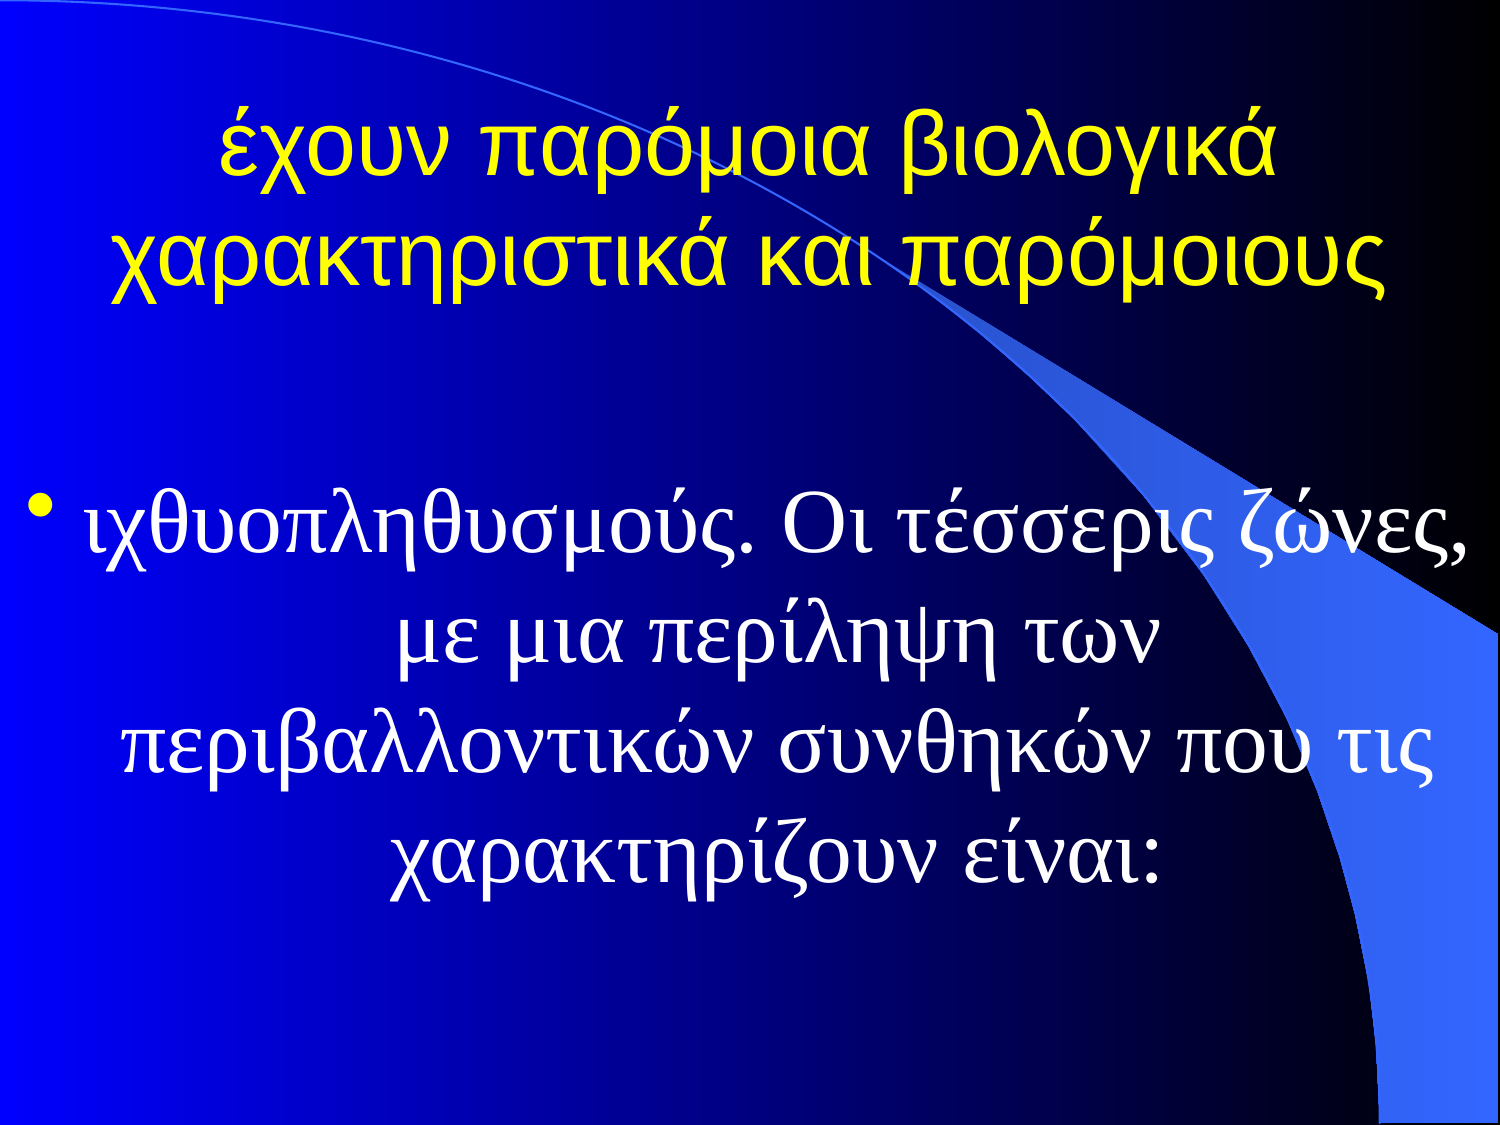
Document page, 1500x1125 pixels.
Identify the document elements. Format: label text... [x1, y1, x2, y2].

list ιχθυοπληθυσμούς. Οι τέσσερις ζώνες, με μια περίληψη των περιβαλλοντικών συνθηκών που τις χαρακτηρίζουν είναι: [0, 324, 1500, 1000]
title έχουν παρόμοια βιολογικά χαρακτηριστικά και παρόμοιους [0, 99, 1500, 288]
